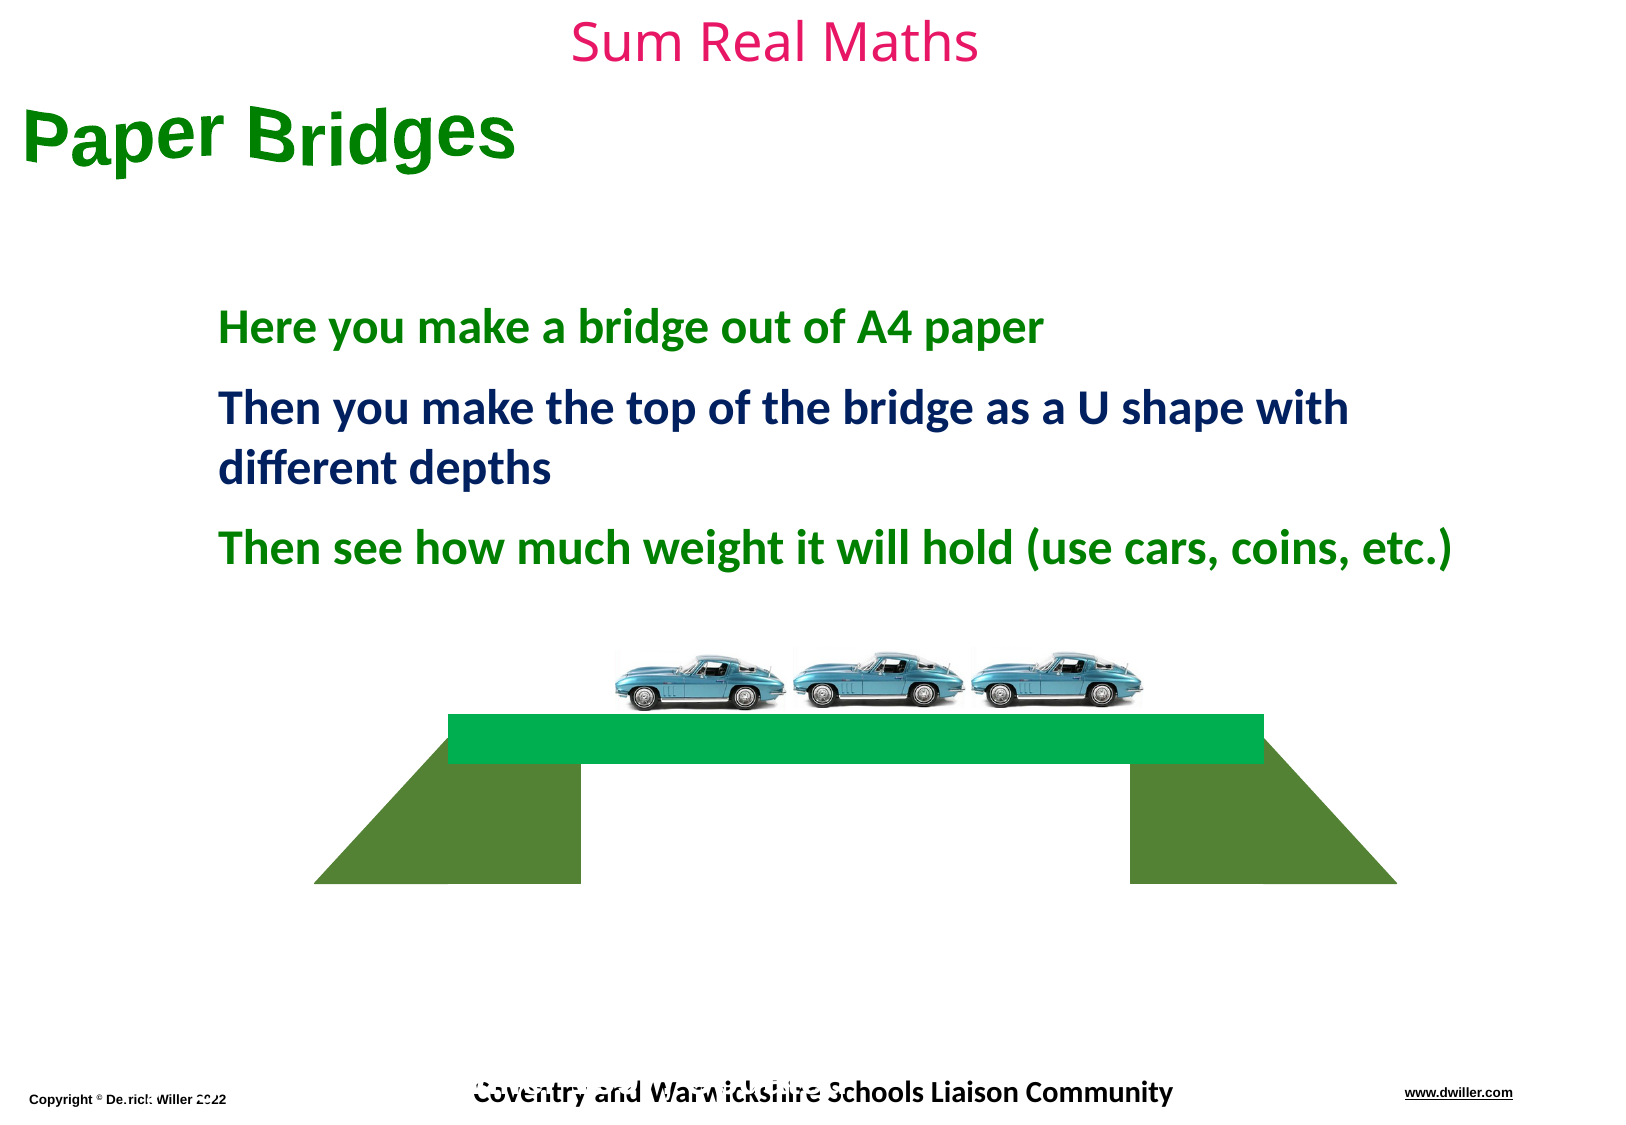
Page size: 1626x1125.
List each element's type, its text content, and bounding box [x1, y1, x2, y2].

text_box Here you make a bridge out of A4 paper Then you make the top of the bridge as a U shape with different depths Then see how much weight it will hold (use cars, coins, etc.) [203, 286, 1508, 582]
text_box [314, 647, 1397, 884]
text_box Project in a Box Paper Bridges Free permission to copy for use in schools and for instructing children of school age and for use by children of school age Copyright © Derrick Willer 1997, Updated 2021 www.dwiller.com [0, 218, 914, 1125]
